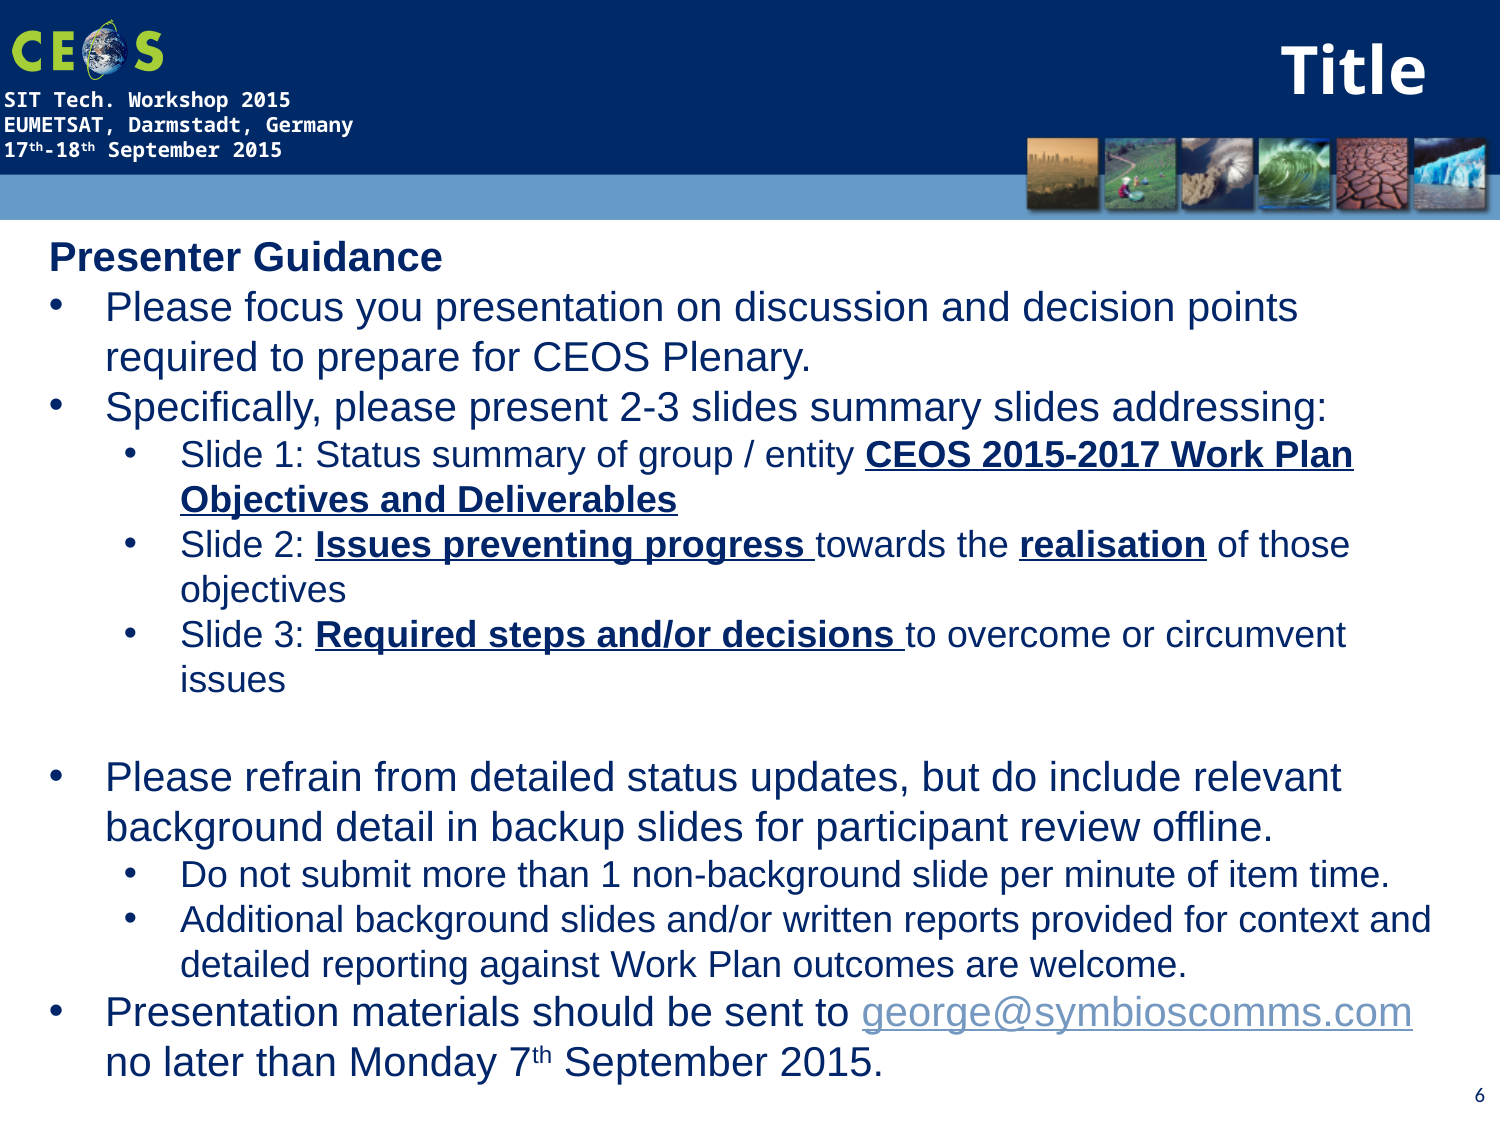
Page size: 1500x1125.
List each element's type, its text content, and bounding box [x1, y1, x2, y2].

text_box Title [254, 18, 1443, 118]
picture [0, 0, 1500, 220]
slide_number 6 [1187, 1073, 1500, 1125]
text_box Presenter Guidance Please focus you presentation on discussion and decision points required to prepare for CEOS Plenary. Specifically, please present 2-3 slides summary slides addressing: Slide 1: Status summary of group / entity CEOS 2015-2017 Work Plan Objectives and Deliverables Slide 2: Issues preventing progress towards the realisation of those objectives Slide 3: Required steps and/or decisions to overcome or circumvent issues Please refrain from detailed status updates, but do include relevant background detail in backup slides for participant review offline. Do not submit more than 1 non-background slide per minute of item time. Additional background slides and/or written reports provided for context and detailed reporting against Work Plan outcomes are welcome. Presentation materials should be sent to george@symbioscomms.com no later than Monday 7th September 2015. [34, 222, 1463, 1093]
